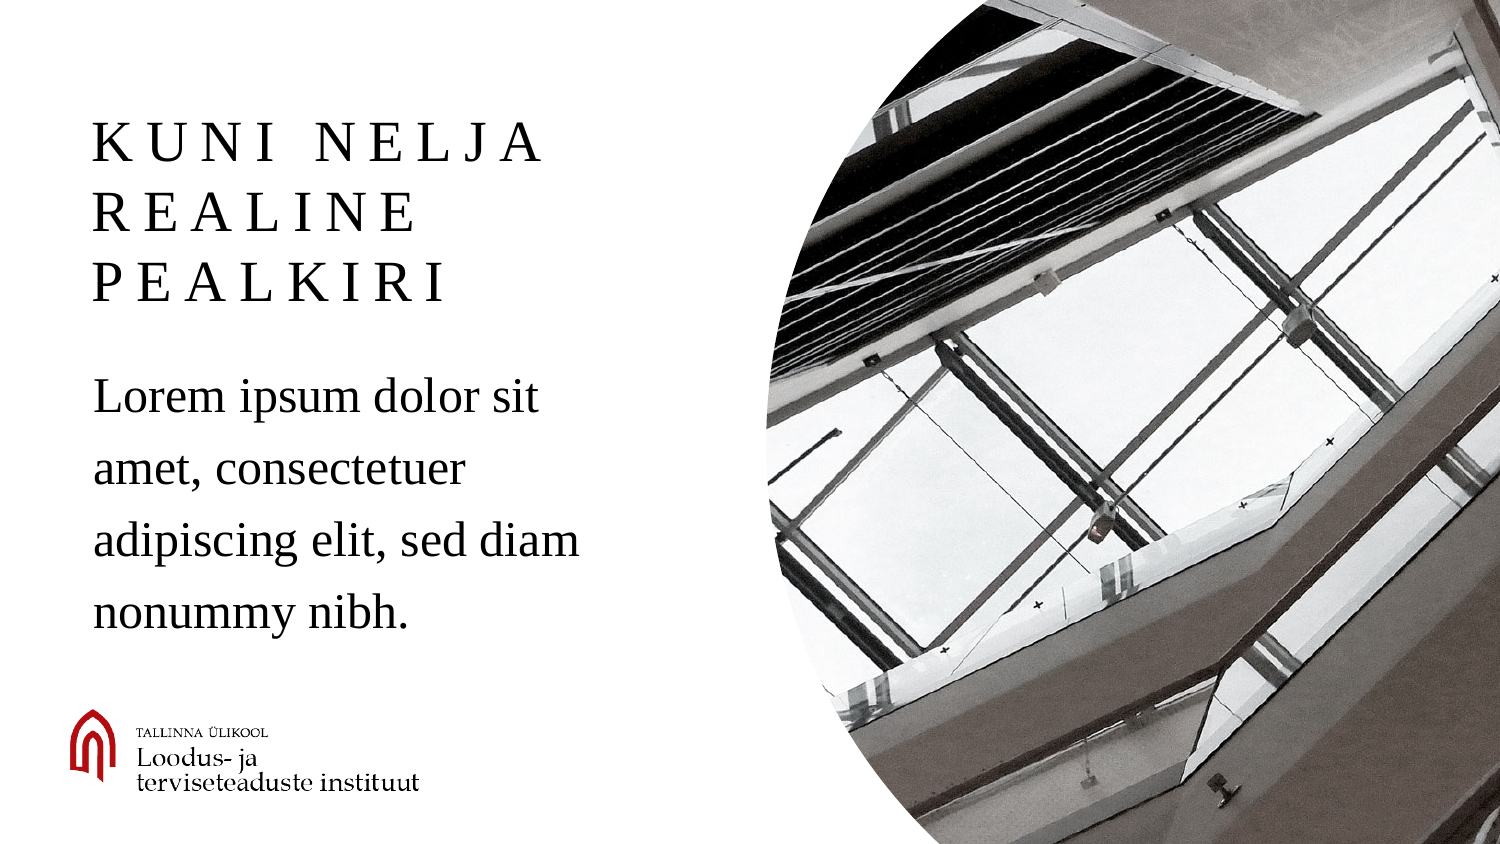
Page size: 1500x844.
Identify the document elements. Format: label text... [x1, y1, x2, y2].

picture [29, 668, 460, 844]
title Kuni nelja realine pealkiri [77, 96, 644, 331]
picture [766, 0, 1500, 844]
list Lorem ipsum dolor sit amet, consectetuer adipiscing elit, sed diam nonummy nibh. [78, 388, 647, 602]
